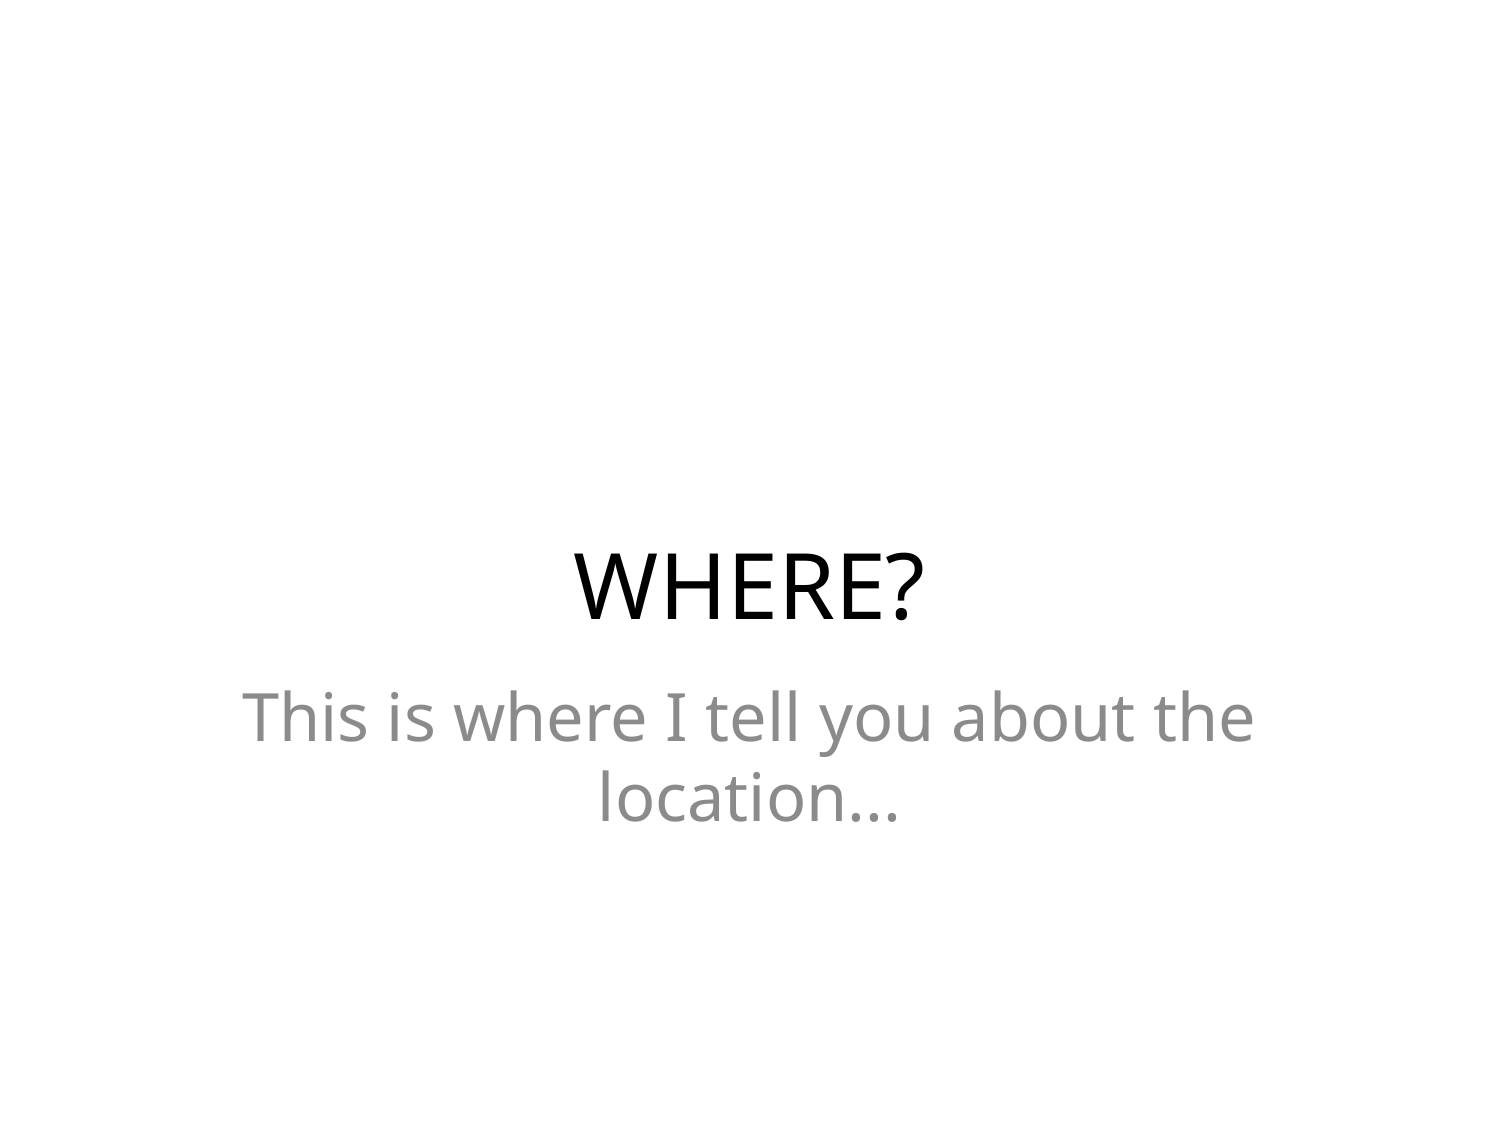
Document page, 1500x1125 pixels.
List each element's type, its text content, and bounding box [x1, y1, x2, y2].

subtitle This is where I tell you about the location... [112, 676, 1388, 833]
title WHERE? [112, 284, 1388, 653]
